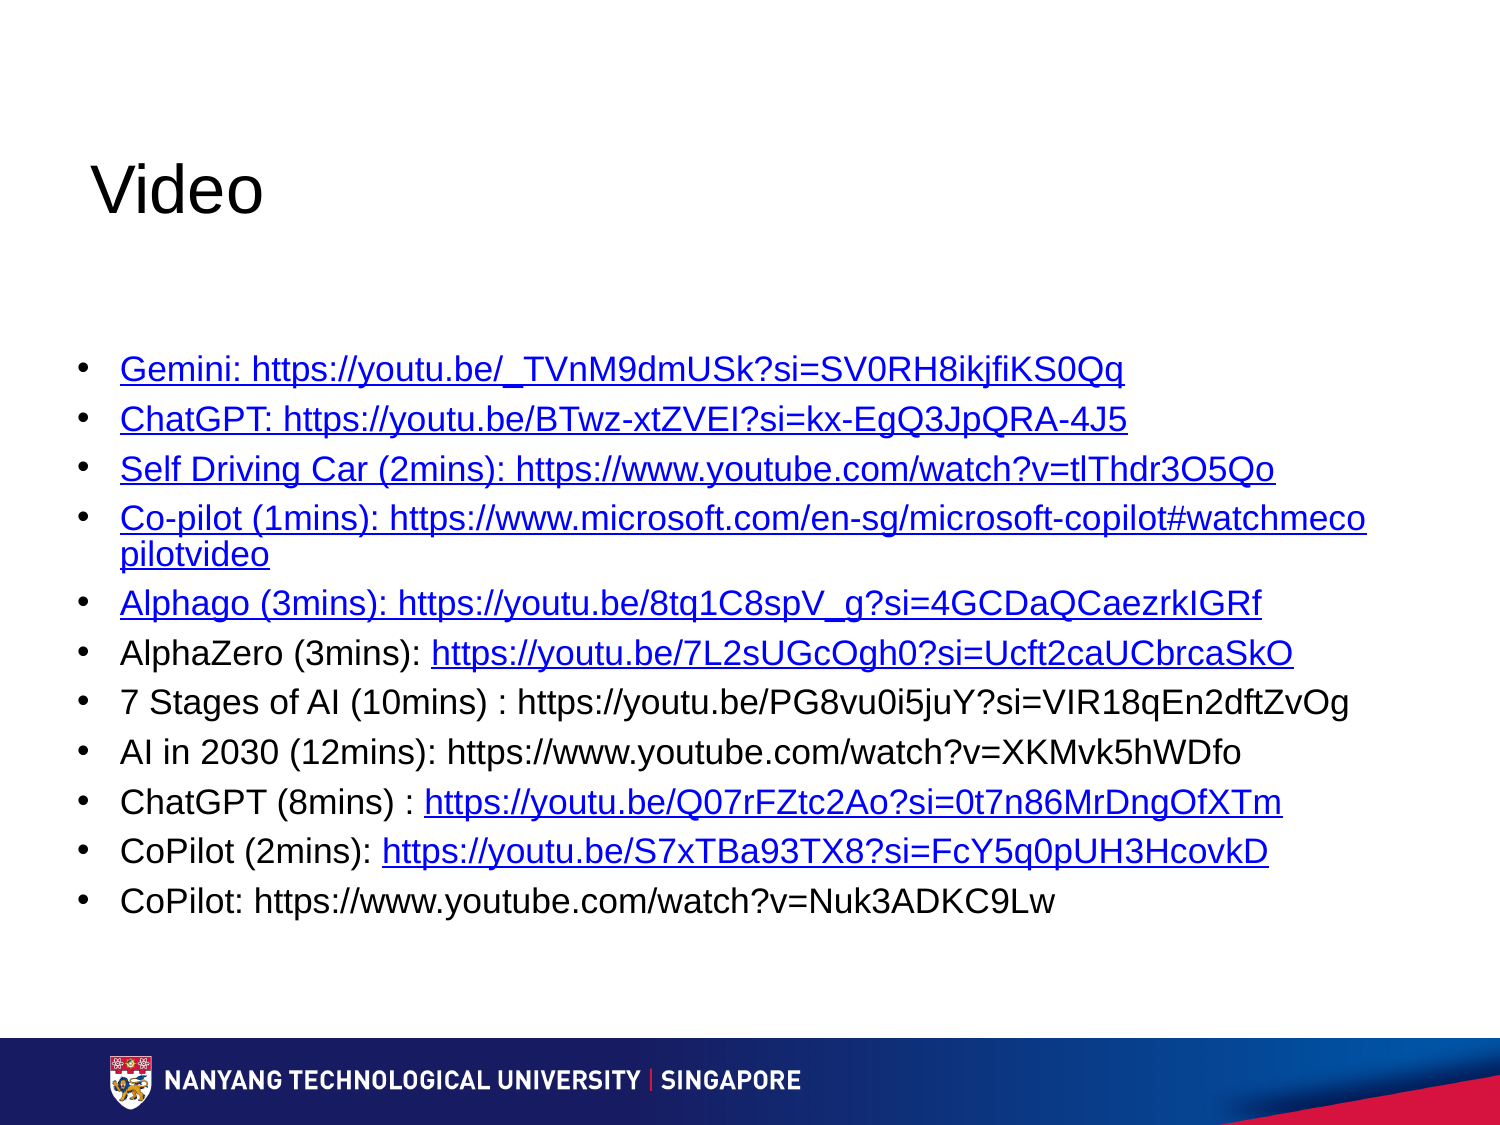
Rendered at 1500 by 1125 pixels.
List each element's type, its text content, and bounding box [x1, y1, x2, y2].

list Gemini: https://youtu.be/_TVnM9dmUSk?si=SV0RH8ikjfiKS0Qq ChatGPT: https://youtu.be/BTwz-xtZVEI?si=kx-EgQ3JpQRA-4J5 Self Driving Car (2mins): https://www.youtube.com/watch?v=tlThdr3O5Qo Co-pilot (1mins): https://www.microsoft.com/en-sg/microsoft-copilot#watchmecopilotvideo Alphago (3mins): https://youtu.be/8tq1C8spV_g?si=4GCDaQCaezrkIGRf AlphaZero (3mins): https://youtu.be/7L2sUGcOgh0?si=Ucft2caUCbrcaSkO 7 Stages of AI (10mins) : https://youtu.be/PG8vu0i5juY?si=VIR18qEn2dftZvOg AI in 2030 (12mins): https://www.youtube.com/watch?v=XKMvk5hWDfo ChatGPT (8mins) : https://youtu.be/Q07rFZtc2Ao?si=0t7n86MrDngOfXTm CoPilot (2mins): https://youtu.be/S7xTBa93TX8?si=FcY5q0pUH3HcovkD CoPilot: https://www.youtube.com/watch?v=Nuk3ADKC9Lw [62, 338, 1397, 901]
picture [0, 1038, 1500, 1125]
title Video [75, 92, 1425, 280]
